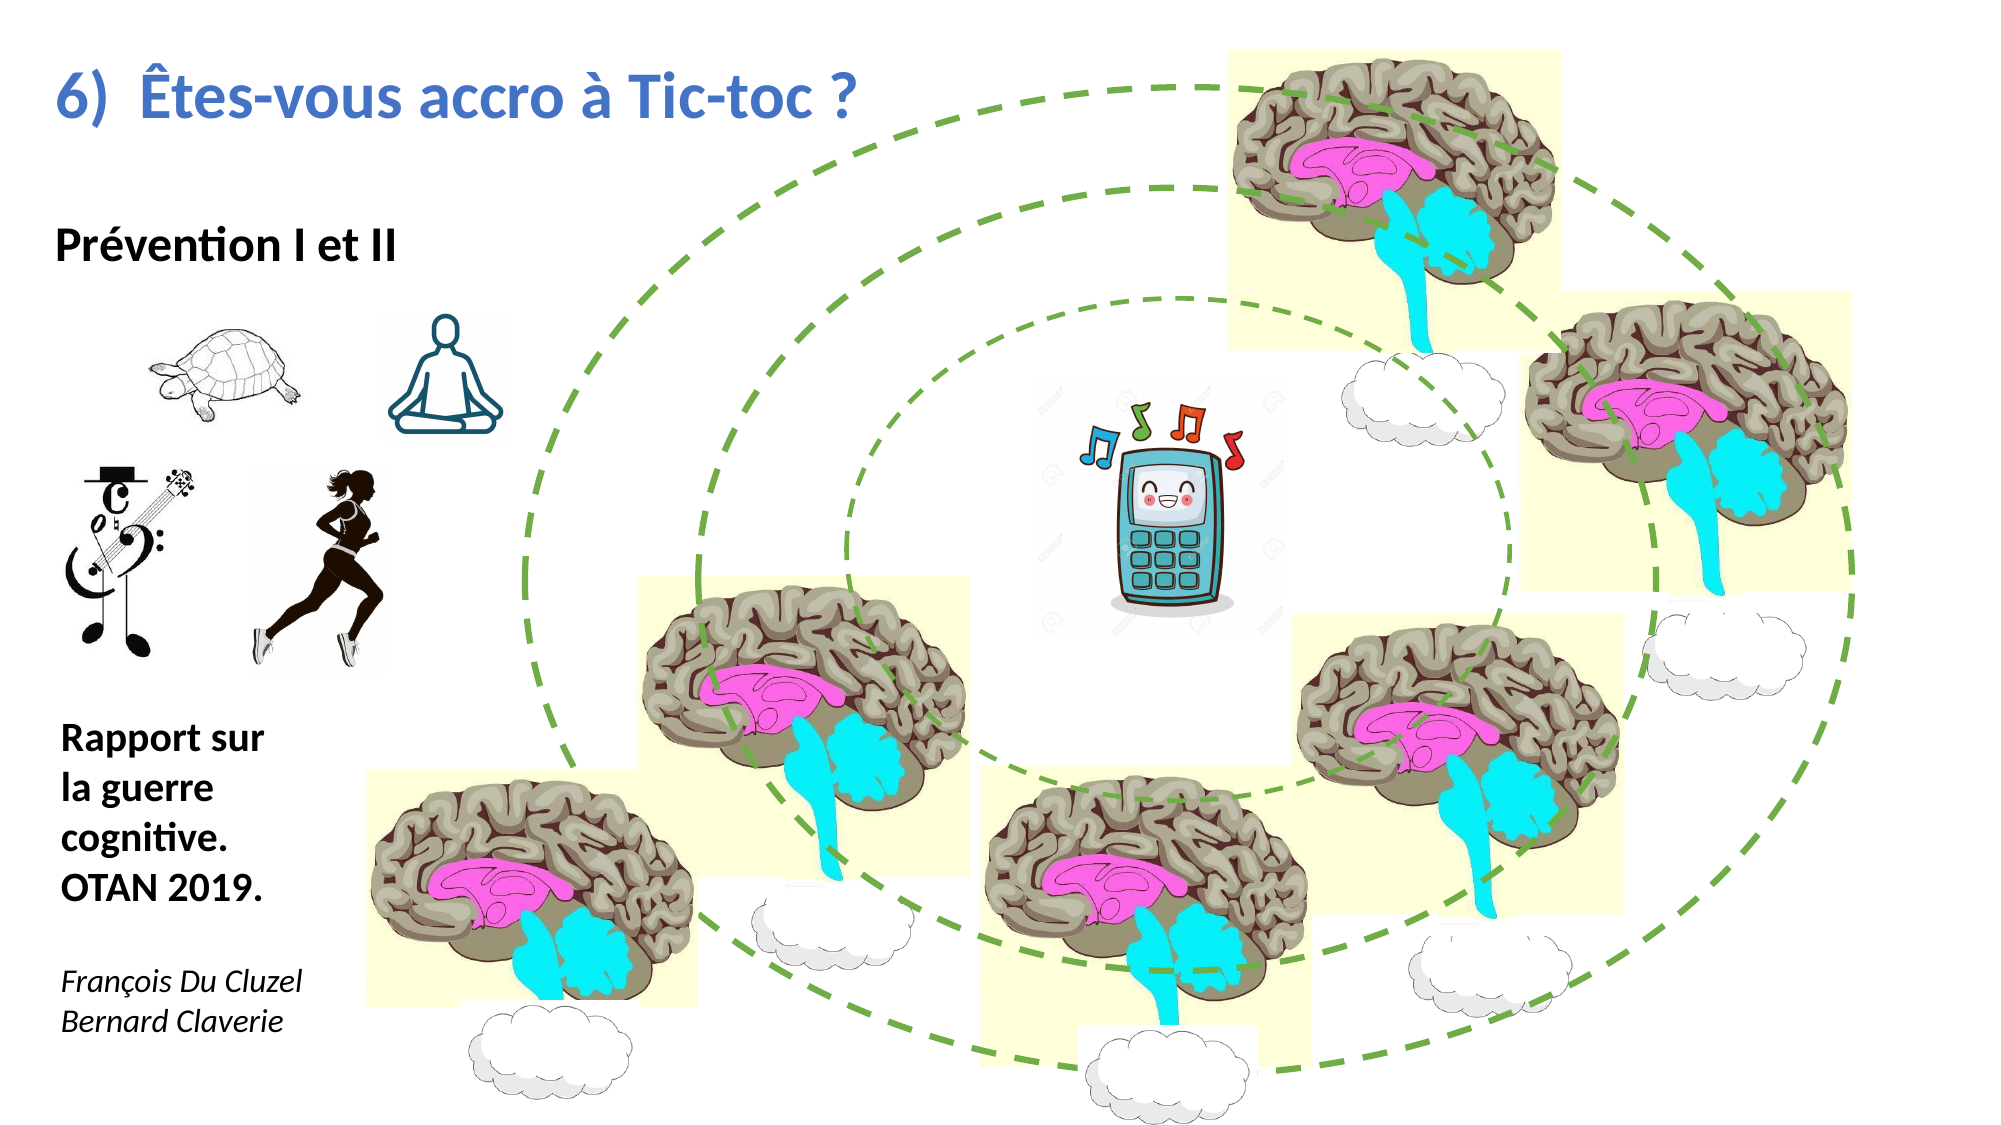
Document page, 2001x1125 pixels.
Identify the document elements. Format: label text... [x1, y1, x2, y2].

text_box [1581, 615, 1852, 981]
text_box [1561, 172, 1726, 291]
picture [37, 452, 212, 674]
picture [249, 463, 387, 674]
picture [355, 49, 1853, 1125]
text_box [523, 86, 1509, 770]
picture [381, 312, 509, 442]
text_box [1313, 938, 1480, 1067]
text_box [699, 900, 743, 948]
text_box Êtes-vous accro à Tic-toc ? Prévention I et II [40, 44, 890, 280]
text_box [359, 1006, 703, 1114]
picture [141, 325, 307, 428]
text_box [791, 900, 970, 1048]
text_box Rapport sur la guerre cognitive. OTAN 2019. François Du Cluzel Bernard Claverie [46, 701, 319, 1047]
